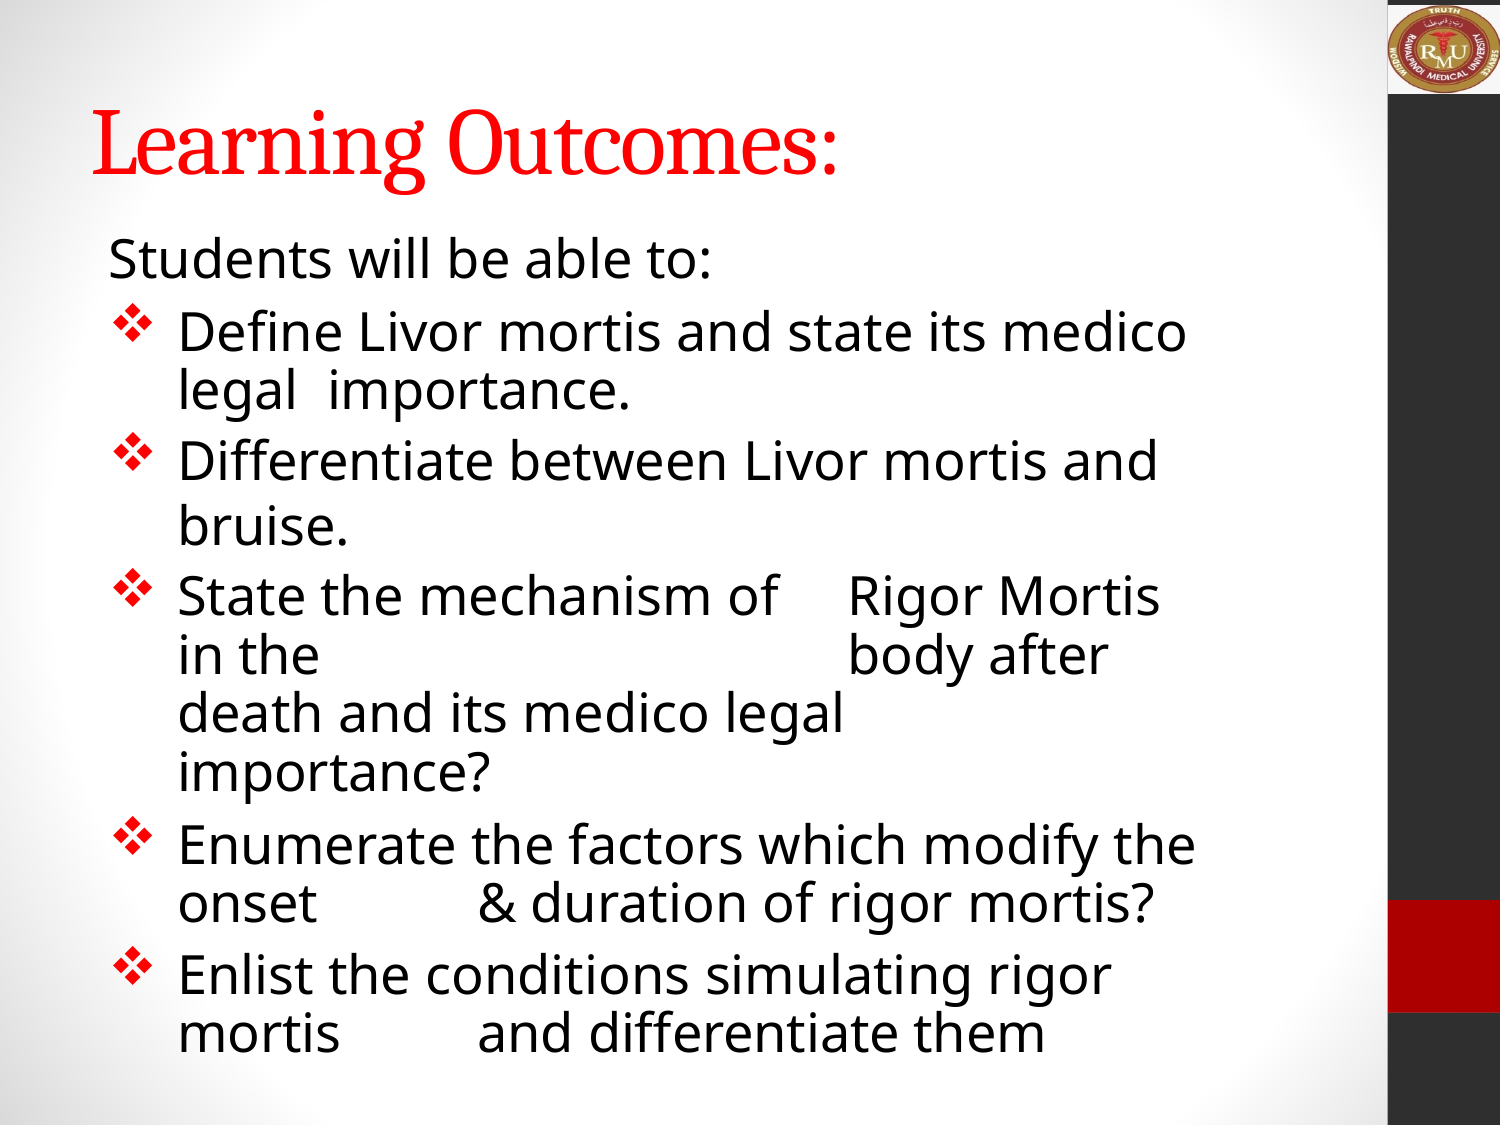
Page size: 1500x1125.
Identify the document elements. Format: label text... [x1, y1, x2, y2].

text_box Students will be able to: Define Livor mortis and state its medico legal importance. Differentiate between Livor mortis and bruise. State the mechanism of Rigor Mortis in the body after death and its medico legal importance? Enumerate the factors which modify the onset & duration of rigor mortis? Enlist the conditions simulating rigor mortis and differentiate them [106, 216, 1280, 1064]
title Learning Outcomes: [87, 76, 877, 267]
picture [0, 0, 1500, 1125]
